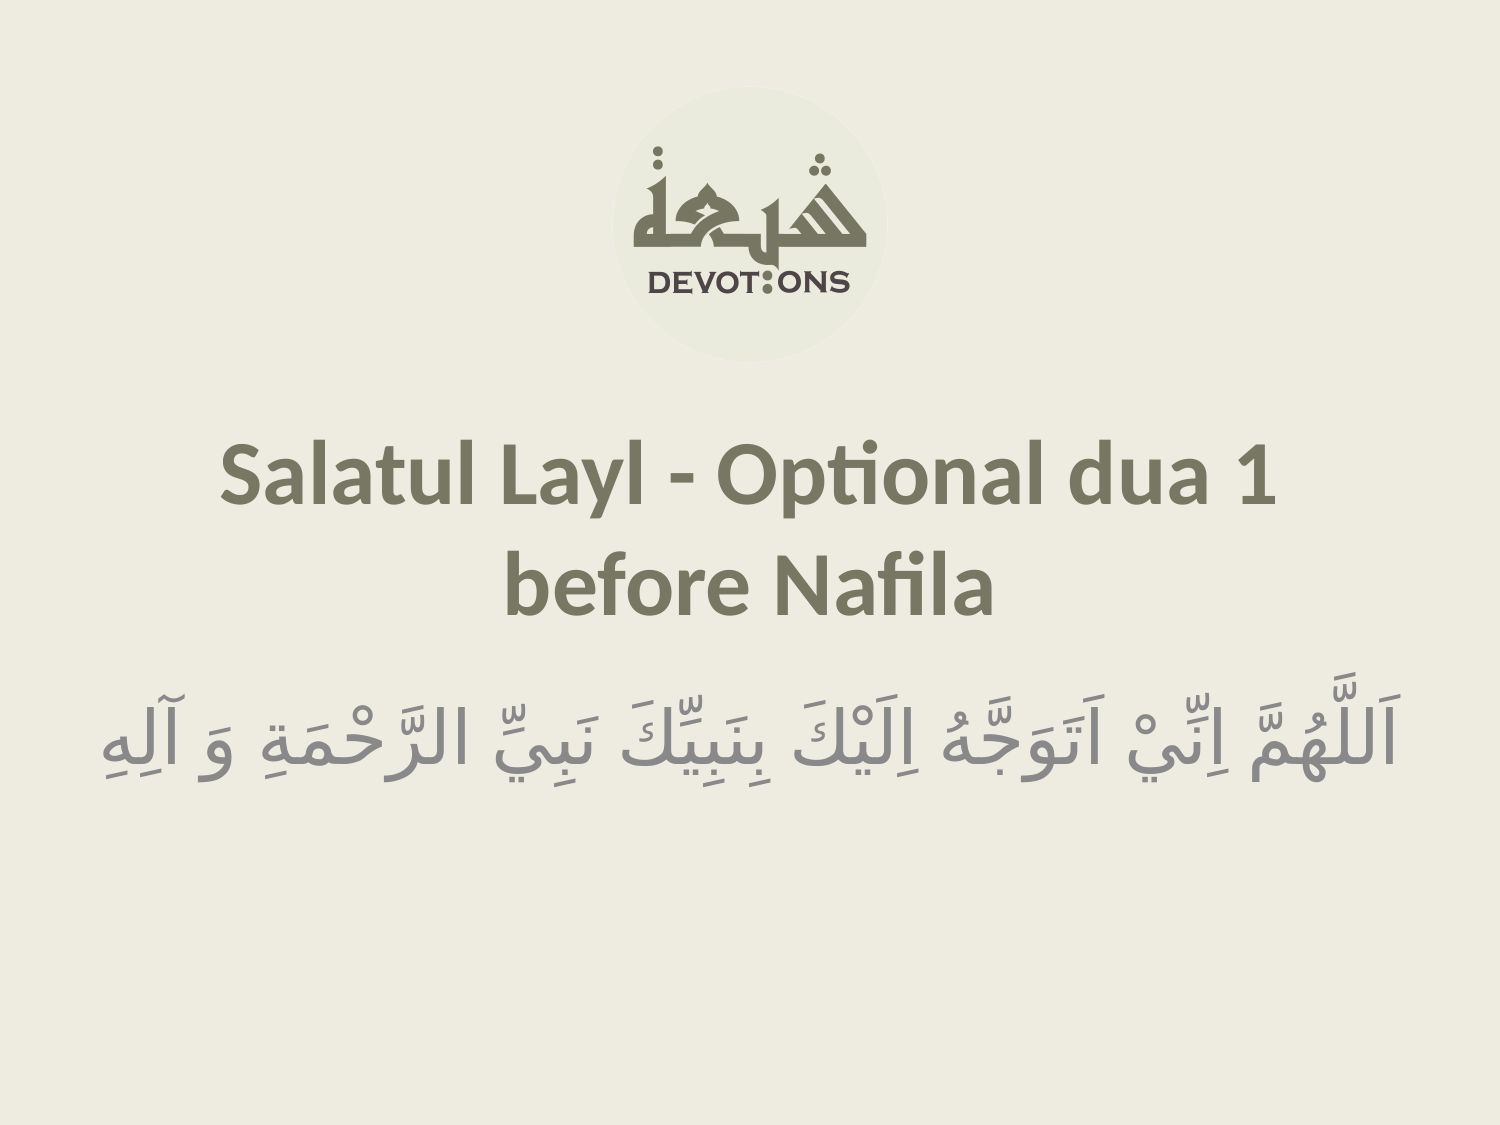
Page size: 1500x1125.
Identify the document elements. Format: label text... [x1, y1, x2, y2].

picture [600, 74, 900, 375]
list اَللَّهُمَّ اِنِّيْ اَتَوَجَّهُ اِلَيْكَ بِنَبِيِّكَ نَبِيِّ الرَّحْمَةِ وَ آلِهِ [90, 686, 1410, 782]
list Salatul Layl - Optional dua 1 before Nafila [90, 458, 1410, 589]
